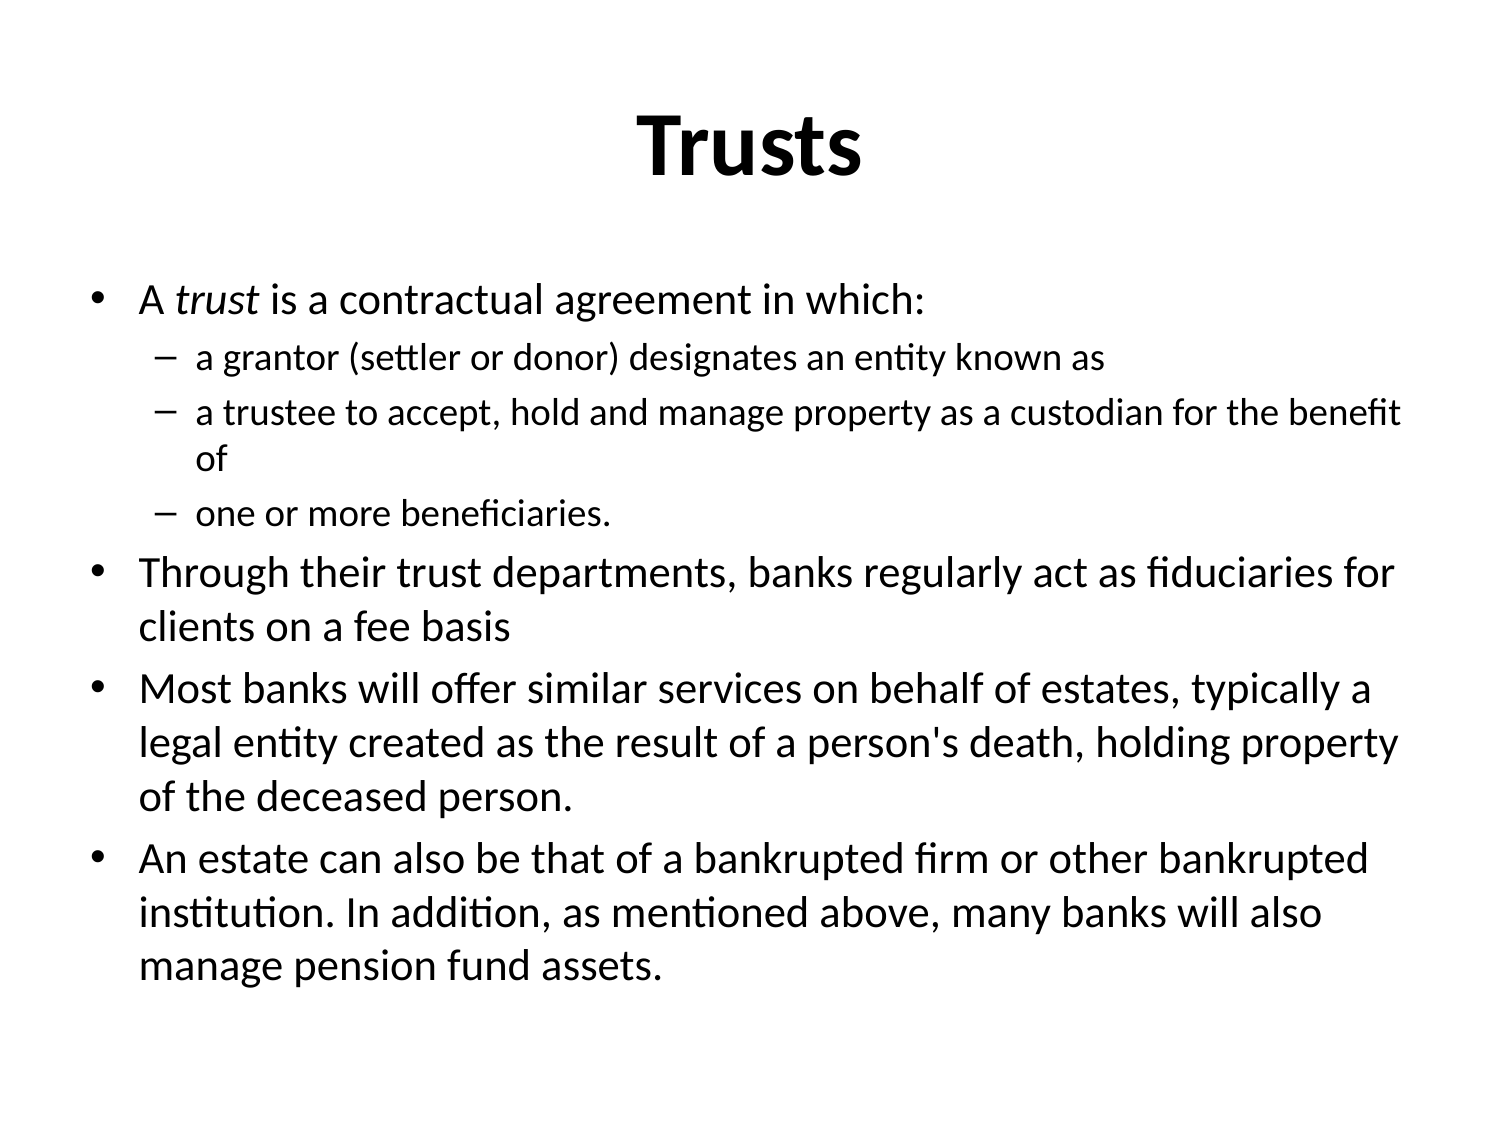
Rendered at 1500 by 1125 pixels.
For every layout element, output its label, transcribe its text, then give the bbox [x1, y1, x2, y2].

list A trust is a contractual agreement in which: a grantor (settler or donor) designates an entity known as a trustee to accept, hold and manage property as a custodian for the benefit of one or more beneficiaries. Through their trust departments, banks regularly act as fiduciaries for clients on a fee basis Most banks will offer similar services on behalf of estates, typically a legal entity created as the result of a person's death, holding property of the deceased person. An estate can also be that of a bankrupted firm or other bankrupted institution. In addition, as mentioned above, many banks will also manage pension fund assets. [75, 262, 1425, 1005]
title Trusts [75, 45, 1425, 233]
